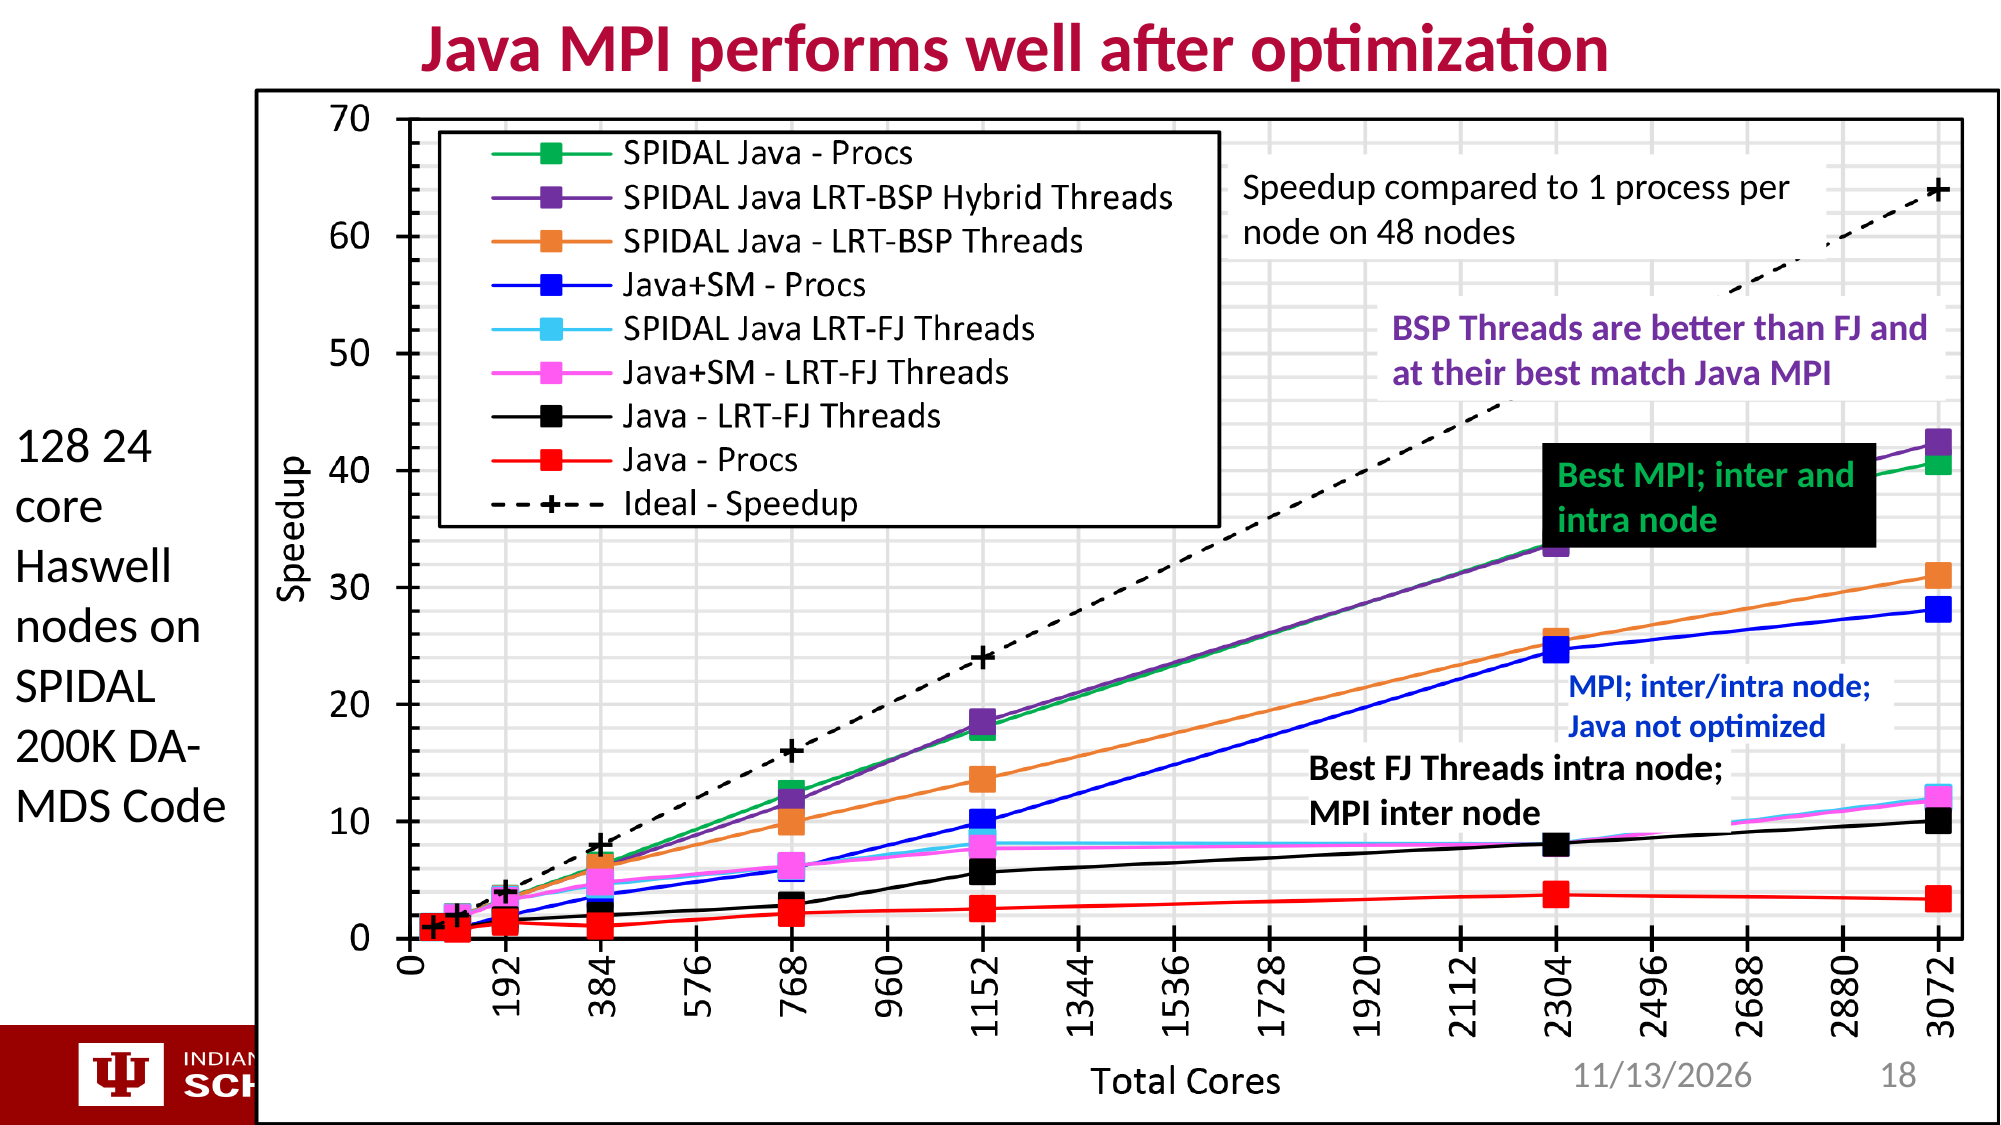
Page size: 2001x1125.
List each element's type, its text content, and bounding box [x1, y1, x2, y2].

text_box 128 24 core Haswell nodes on SPIDAL 200K DA-MDS Code [0, 405, 253, 840]
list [253, 88, 2000, 1125]
text_box Java MPI performs well after optimization [266, 0, 1767, 88]
picture [0, 1025, 253, 1125]
